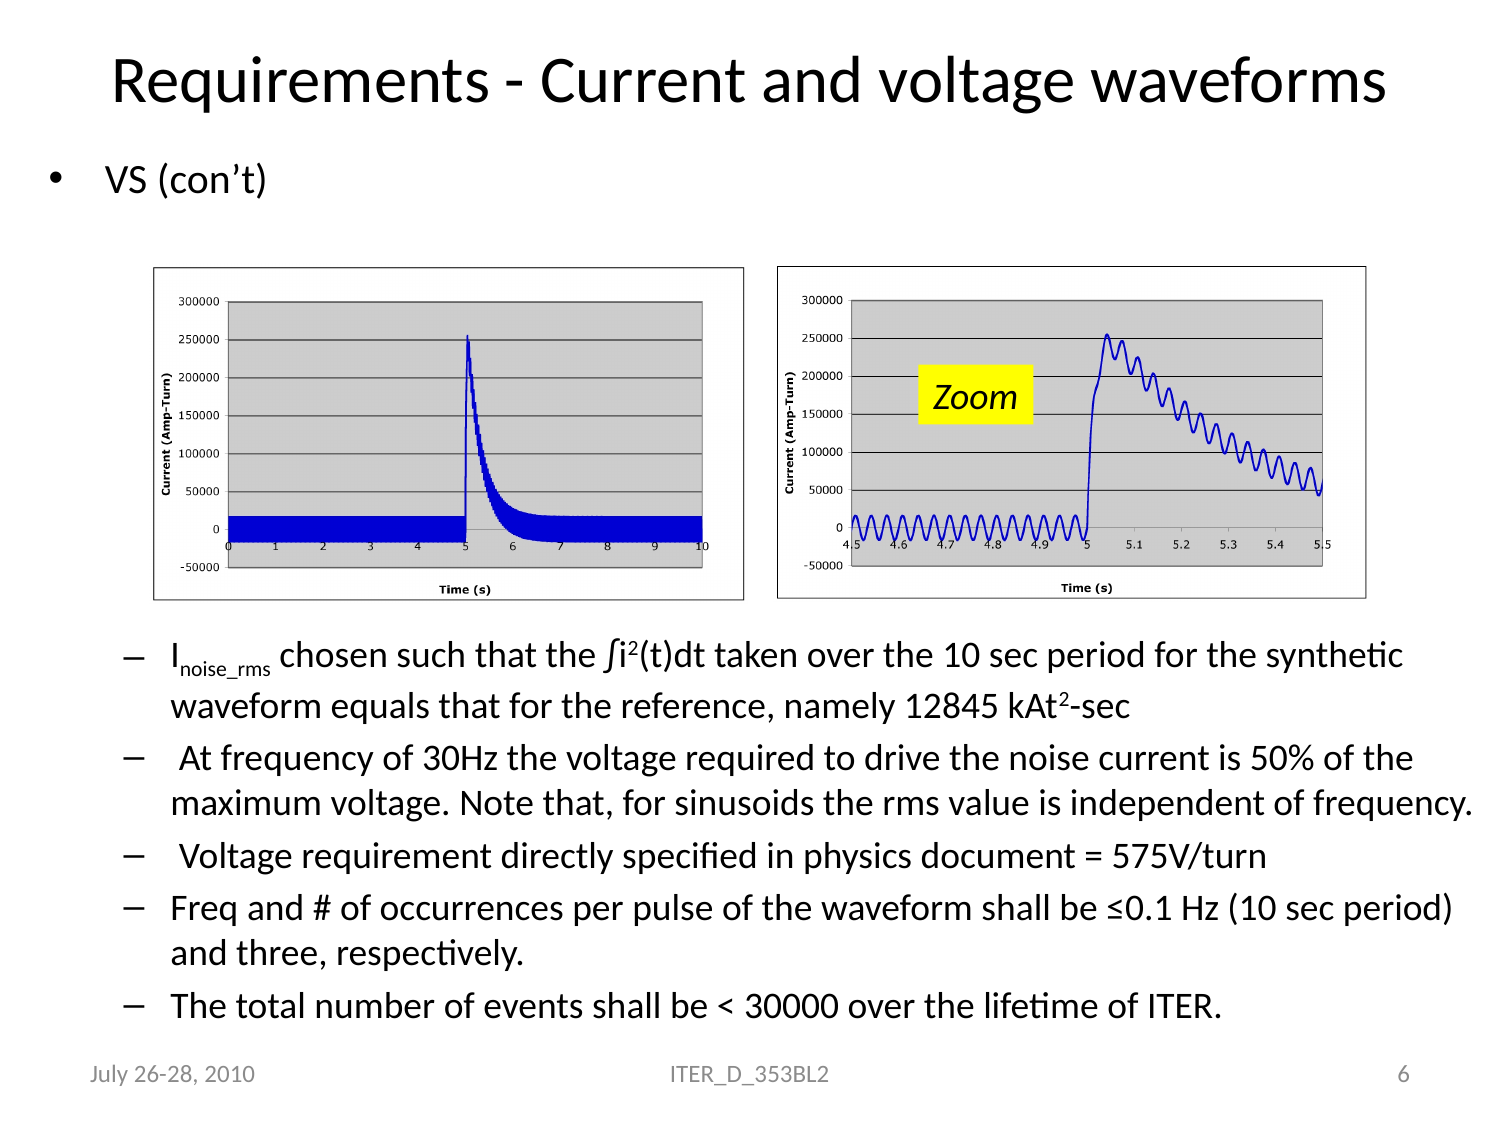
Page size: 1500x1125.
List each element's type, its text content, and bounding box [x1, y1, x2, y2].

picture [773, 262, 1370, 602]
list VS (con’t) Inoise_rms chosen such that the ∫i2(t)dt taken over the 10 sec period for the synthetic waveform equals that for the reference, namely 12845 kAt2-sec At frequency of 30Hz the voltage required to drive the noise current is 50% of the maximum voltage. Note that, for sinusoids the rms value is independent of frequency. Voltage requirement directly specified in physics document = 575V/turn Freq and # of occurrences per pulse of the waveform shall be ≤0.1 Hz (10 sec period) and three, respectively. The total number of events shall be < 30000 over the lifetime of ITER. [33, 144, 1500, 887]
footer ITER_D_353BL2 [512, 1042, 988, 1103]
slide_number 6 [1074, 1042, 1425, 1103]
title Requirements - Current and voltage waveforms [75, 0, 1425, 144]
picture [149, 262, 748, 605]
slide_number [75, 1042, 425, 1103]
